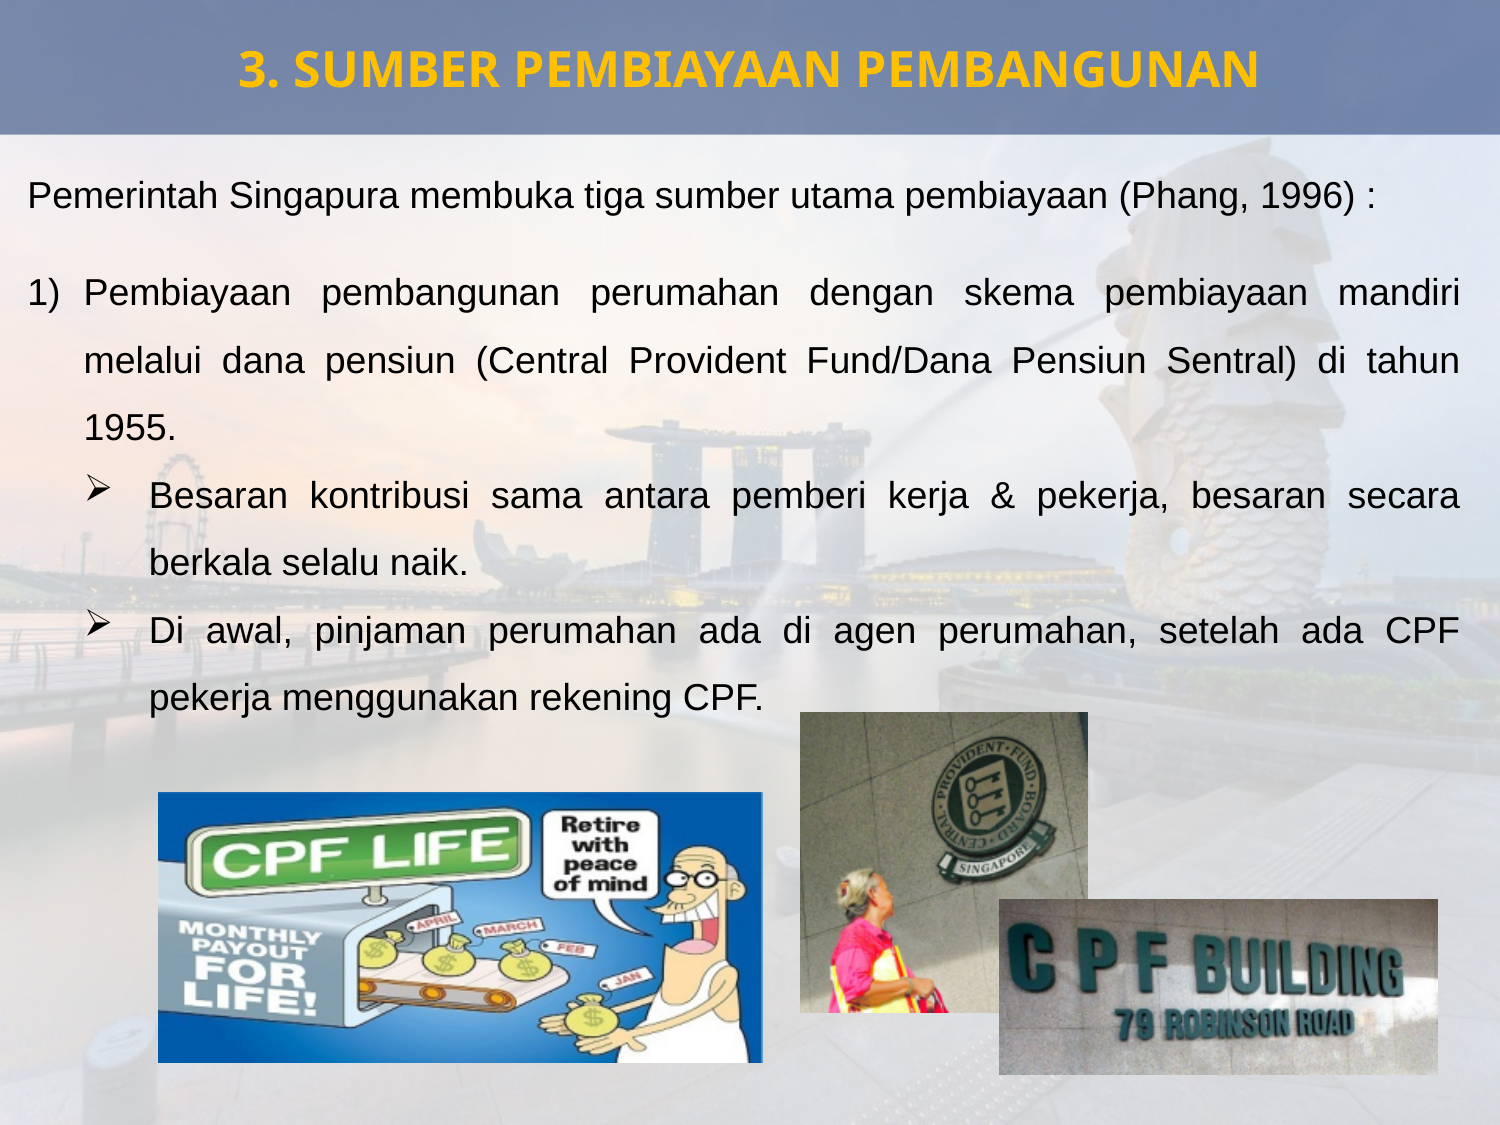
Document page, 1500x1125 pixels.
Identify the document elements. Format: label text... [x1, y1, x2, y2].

text_box Pemerintah Singapura membuka tiga sumber utama pembiayaan (Phang, 1996) : Pembiayaan pembangunan perumahan dengan skema pembiayaan mandiri melalui dana pensiun (Central Provident Fund/Dana Pensiun Sentral) di tahun 1955. Besaran kontribusi sama antara pemberi kerja & pekerja, besaran secara berkala selalu naik. Di awal, pinjaman perumahan ada di agen perumahan, setelah ada CPF pekerja menggunakan rekening CPF. [12, 140, 1475, 831]
picture [799, 712, 1438, 1076]
text_box 3. SUMBER PEMBIAYAAN PEMBANGUNAN [0, 0, 1500, 135]
picture [158, 792, 763, 1063]
